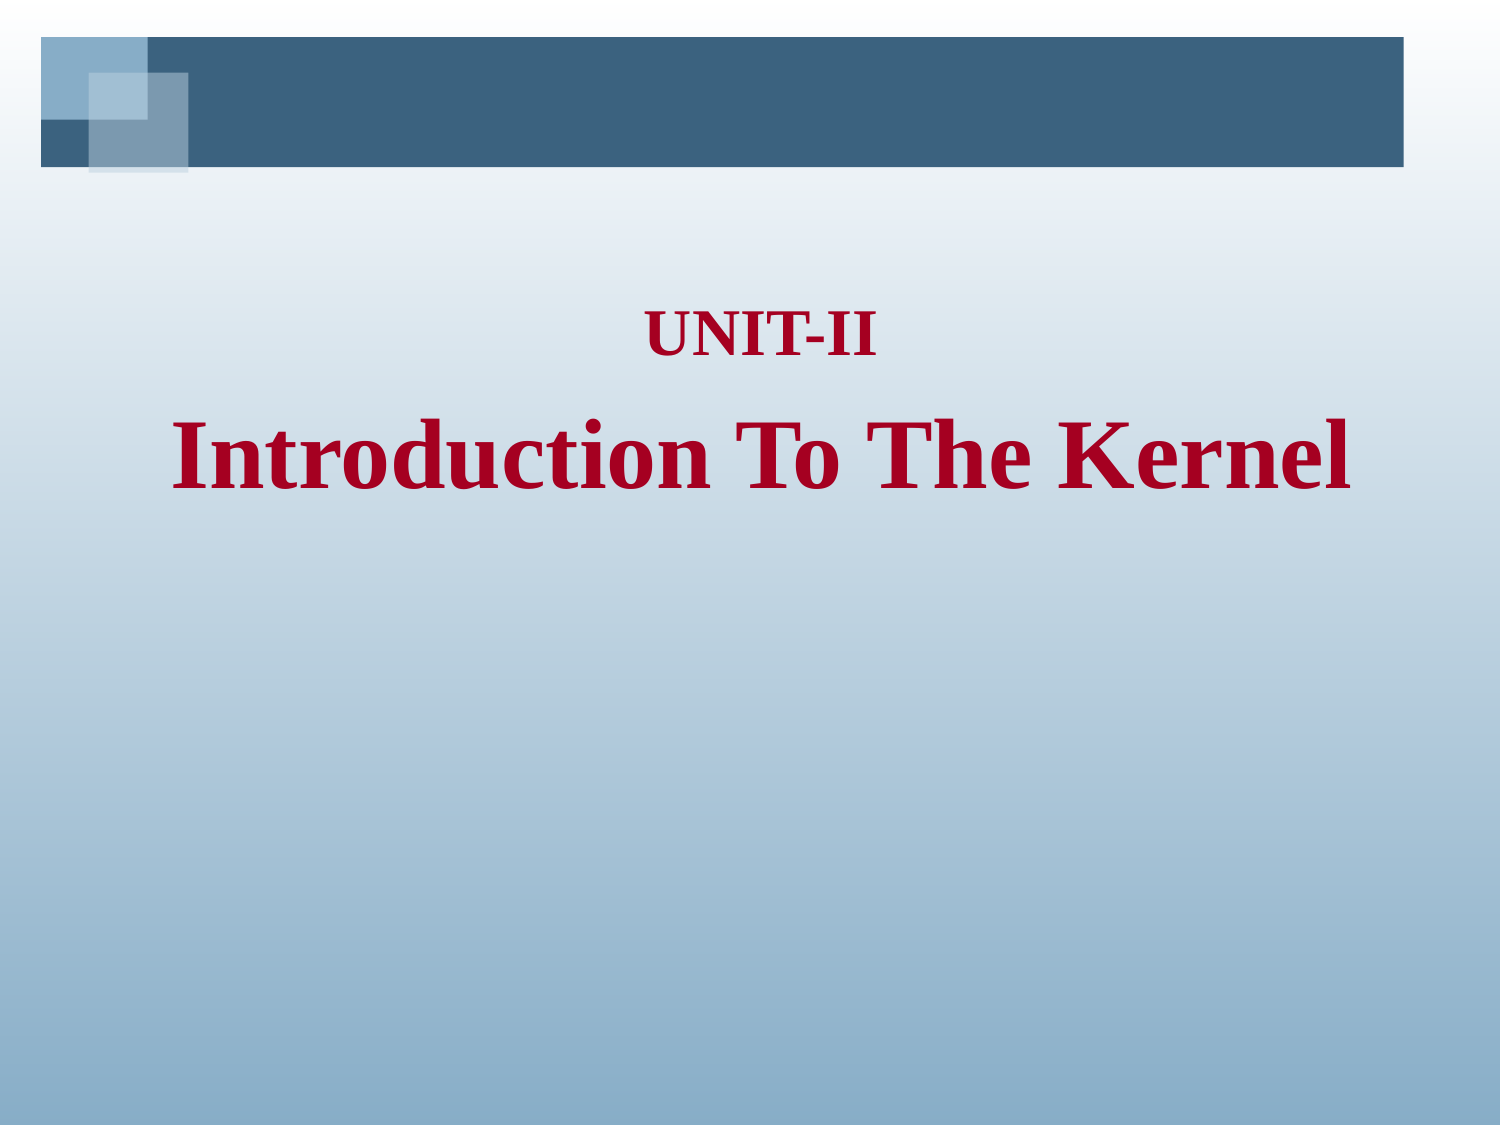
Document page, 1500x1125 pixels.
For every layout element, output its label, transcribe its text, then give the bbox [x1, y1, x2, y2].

list UNIT-II Introduction To The Kernel [81, 281, 1442, 719]
